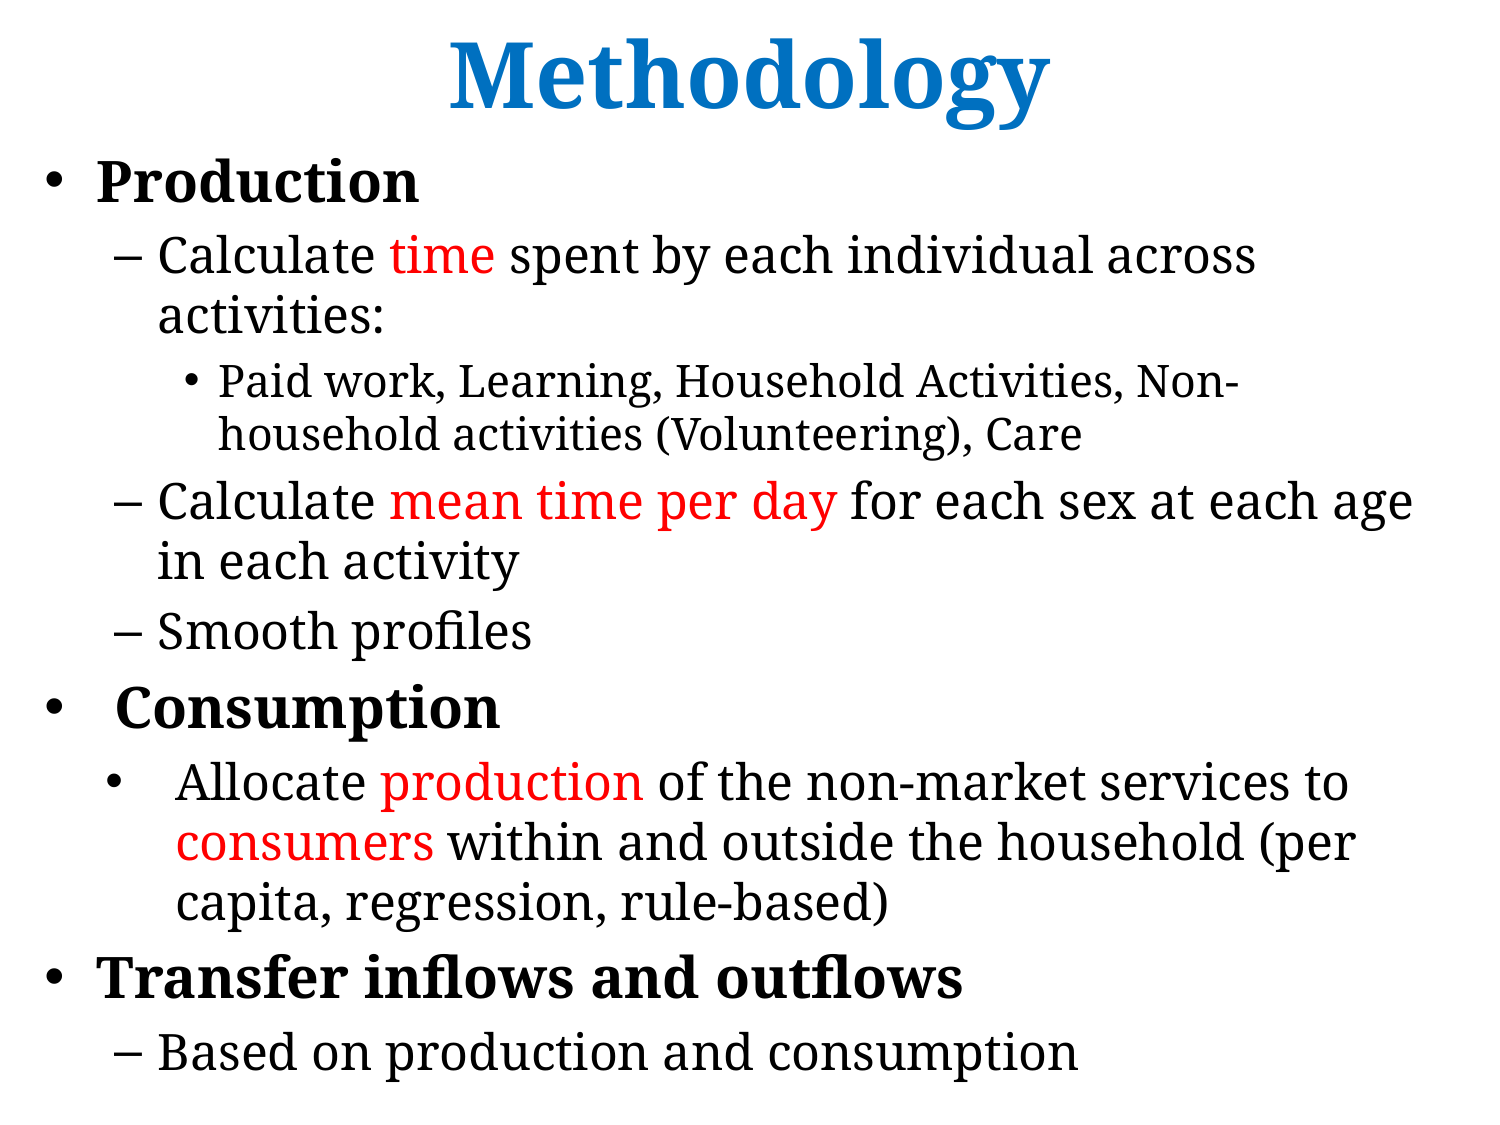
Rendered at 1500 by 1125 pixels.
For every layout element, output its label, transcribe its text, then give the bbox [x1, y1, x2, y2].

title Methodology [75, 7, 1425, 137]
list Production Calculate time spent by each individual across activities: Paid work, Learning, Household Activities, Non-household activities (Volunteering), Care Calculate mean time per day for each sex at each age in each activity Smooth profiles Consumption Allocate production of the non-market services to consumers within and outside the household (per capita, regression, rule-based) Transfer inflows and outflows Based on production and consumption [29, 137, 1471, 1094]
